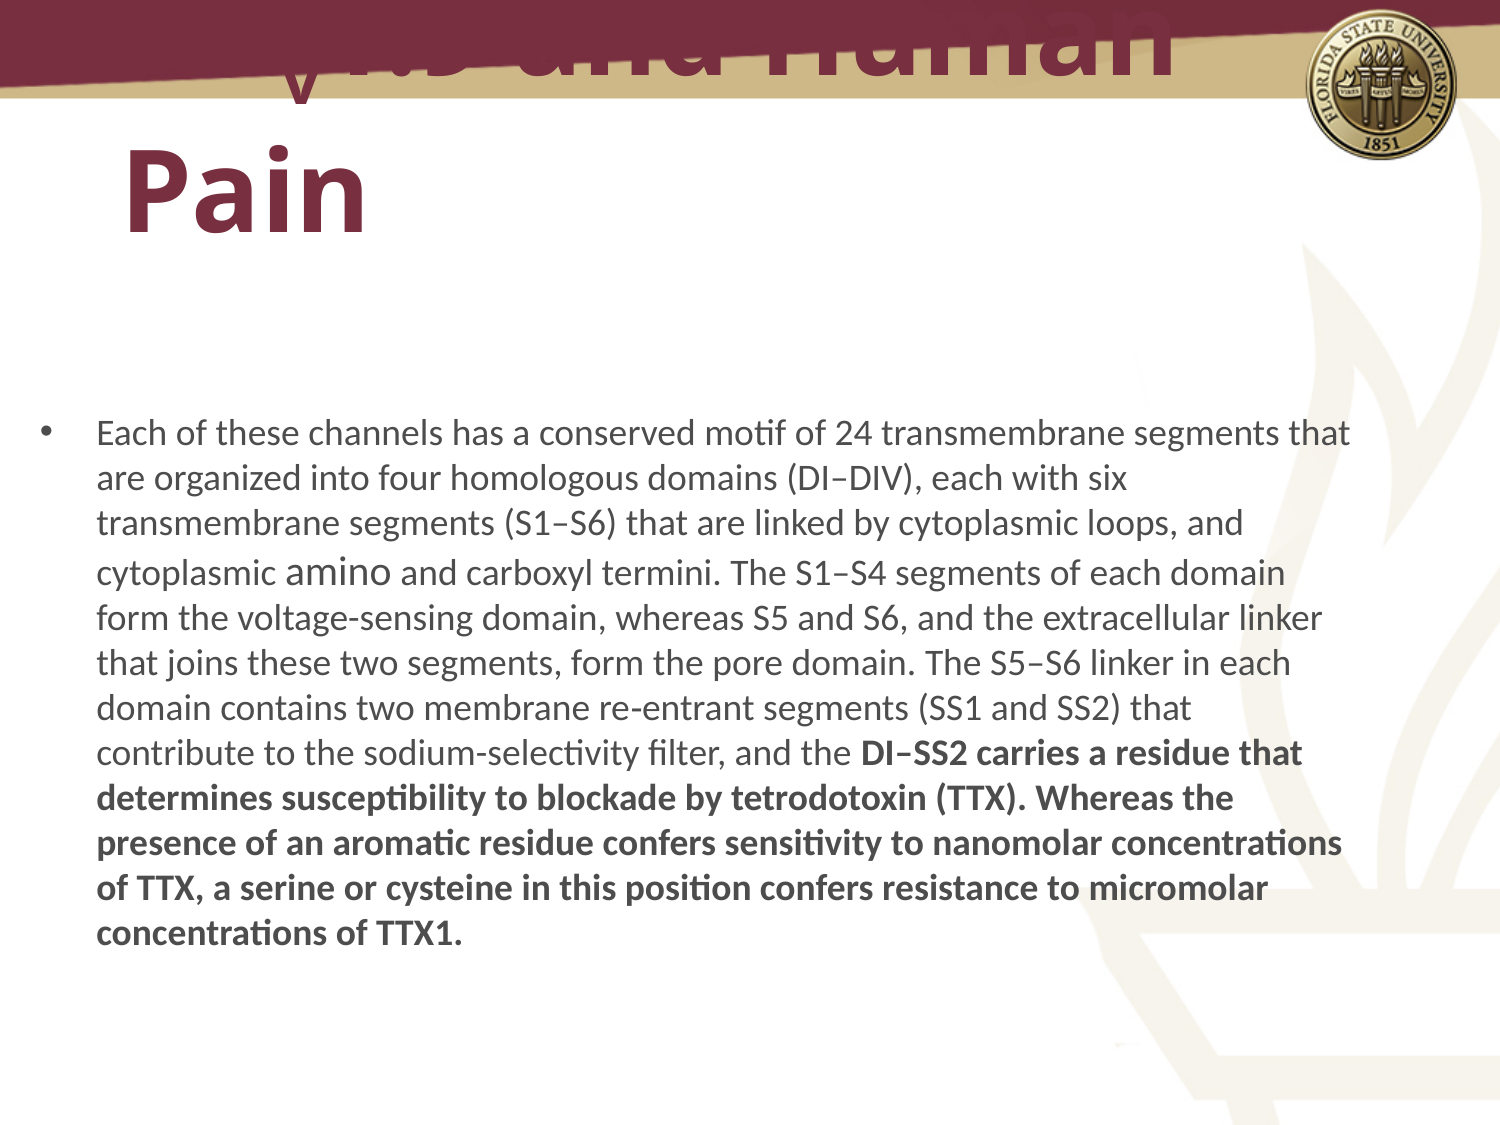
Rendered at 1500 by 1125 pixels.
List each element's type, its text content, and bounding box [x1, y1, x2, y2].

picture [0, 0, 1500, 1125]
title Nav1.9 and Human Pain [74, 112, 1426, 401]
list Each of these channels has a conserved motif of 24 transmembrane segments that are organized into four homologous domains (DI–DIV), each with six transmembrane segments (S1–S6) that are linked by cytoplasmic loops, and cytoplasmic amino and carboxyl termini. The S1–S4 segments of each domain form the voltage-sensing domain, whereas S5 and S6, and the extracellular linker that joins these two segments, form the pore domain. The S5–S6 linker in each domain contains two membrane re‑entrant segments (SS1 and SS2) that contribute to the sodium-selectivity filter, and the DI–SS2 carries a residue that determines susceptibility to blockade by tetrodotoxin (TTX). Whereas the presence of an aromatic residue confers sensitivity to nanomolar concentrations of TTX, a serine or cysteine in this position confers resistance to micromolar concentrations of TTX1. [24, 312, 1376, 976]
